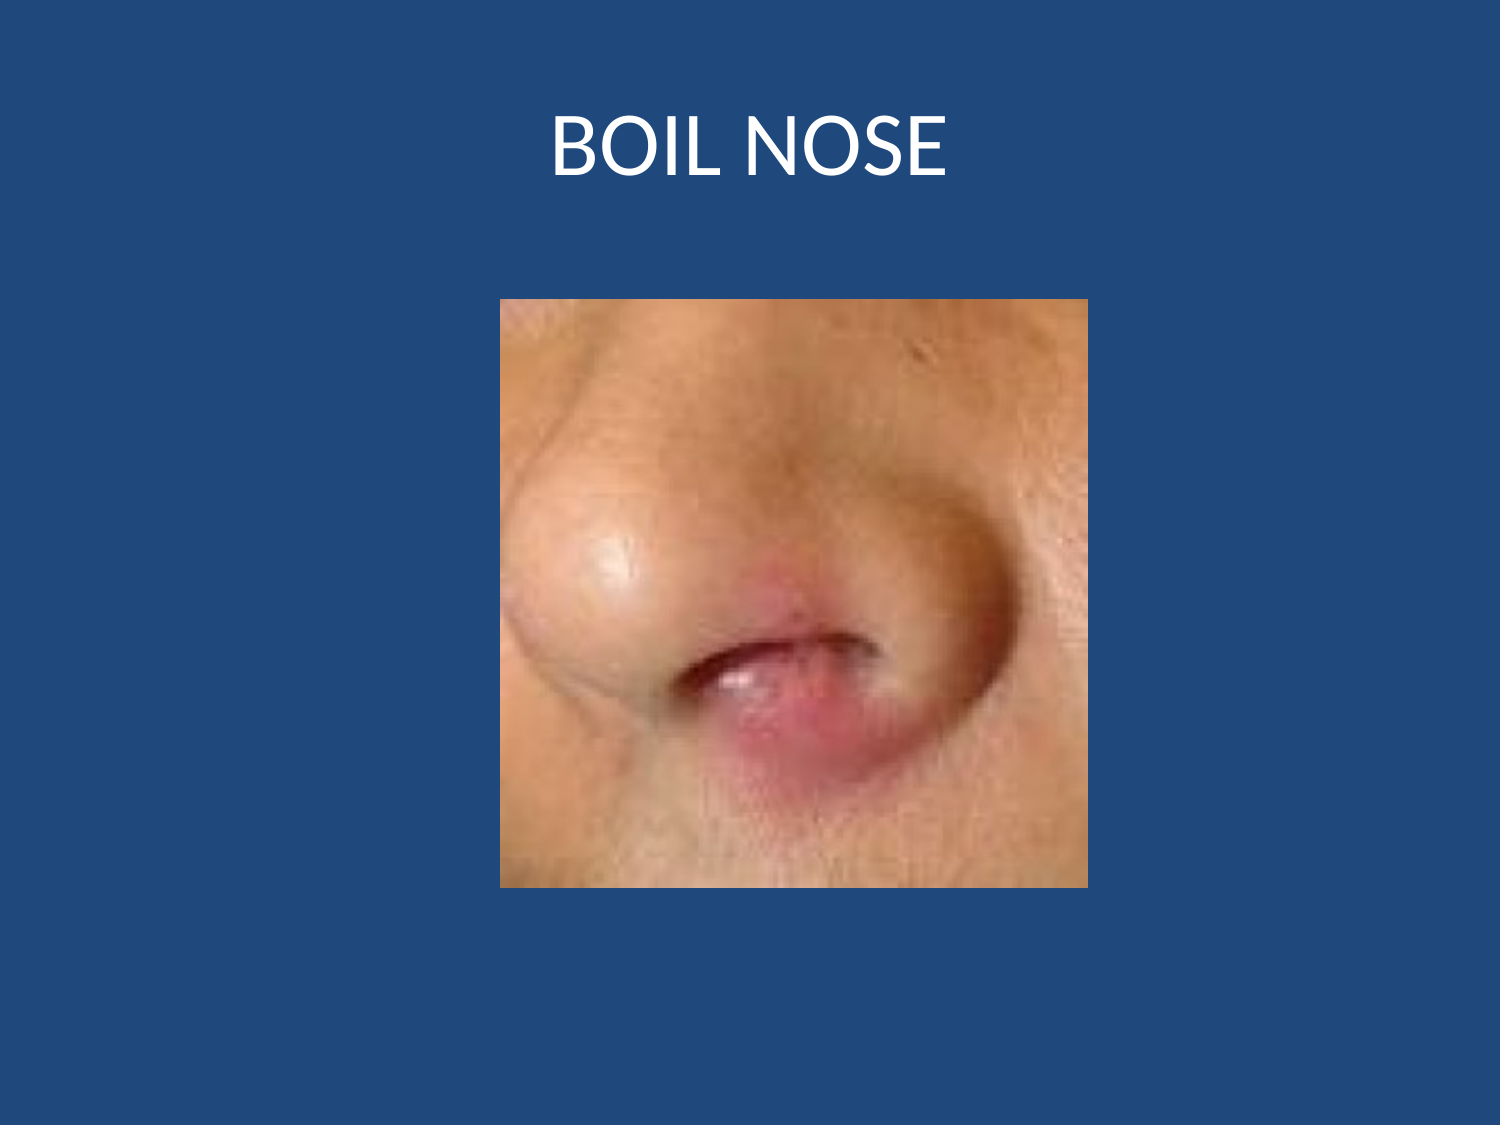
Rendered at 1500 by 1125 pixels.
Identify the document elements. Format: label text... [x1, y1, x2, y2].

title BOIL NOSE [75, 45, 1425, 233]
picture [499, 299, 1088, 888]
